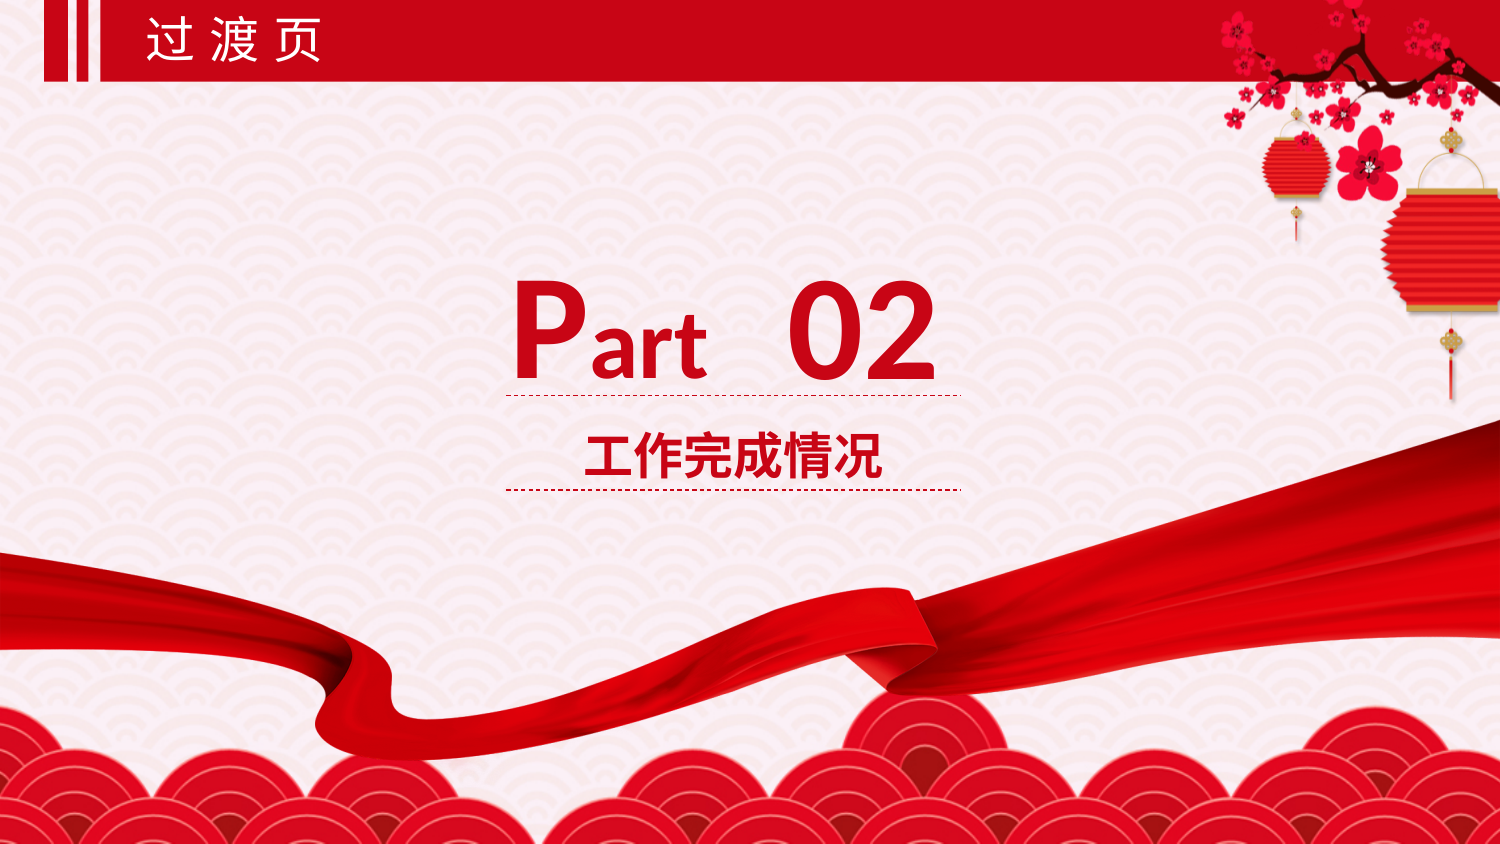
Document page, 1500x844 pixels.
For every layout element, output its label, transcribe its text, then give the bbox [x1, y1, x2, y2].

text_box 02 [773, 222, 955, 303]
picture [0, 0, 1500, 844]
text_box 过渡页 [130, 0, 339, 76]
text_box Part [495, 221, 724, 303]
text_box [43, 0, 69, 83]
text_box [99, 0, 1219, 83]
text_box [76, 0, 89, 83]
